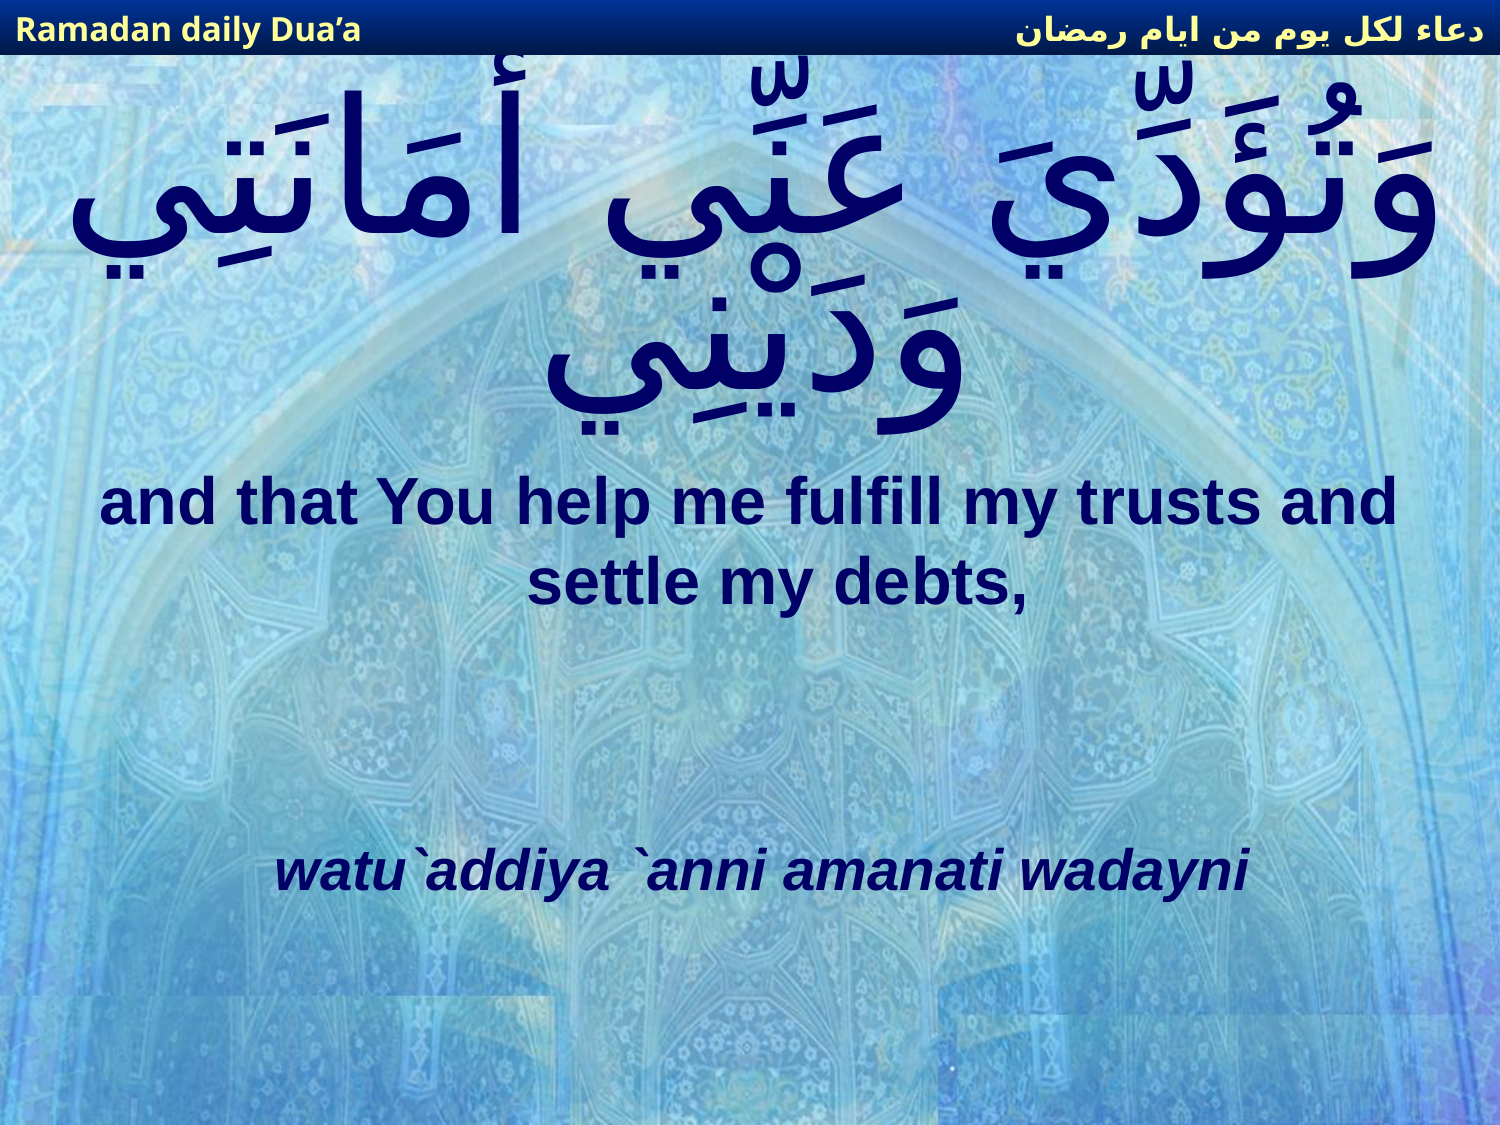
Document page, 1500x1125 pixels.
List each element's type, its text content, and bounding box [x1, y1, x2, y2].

text_box watu`addiya `anni amanati wadayni [49, 824, 1475, 913]
text_box دعاء لكل يوم من ايام رمضان [757, 0, 1500, 55]
subtitle and that You help me fulfill my trusts and settle my debts, [37, 450, 1463, 738]
title وَتُؤَدِّيَ عَنِّي أَمَانَتِي وَدَيْنِي [37, 149, 1475, 392]
text_box Ramadan daily Dua’a [0, 0, 757, 55]
picture [0, 55, 1500, 1125]
